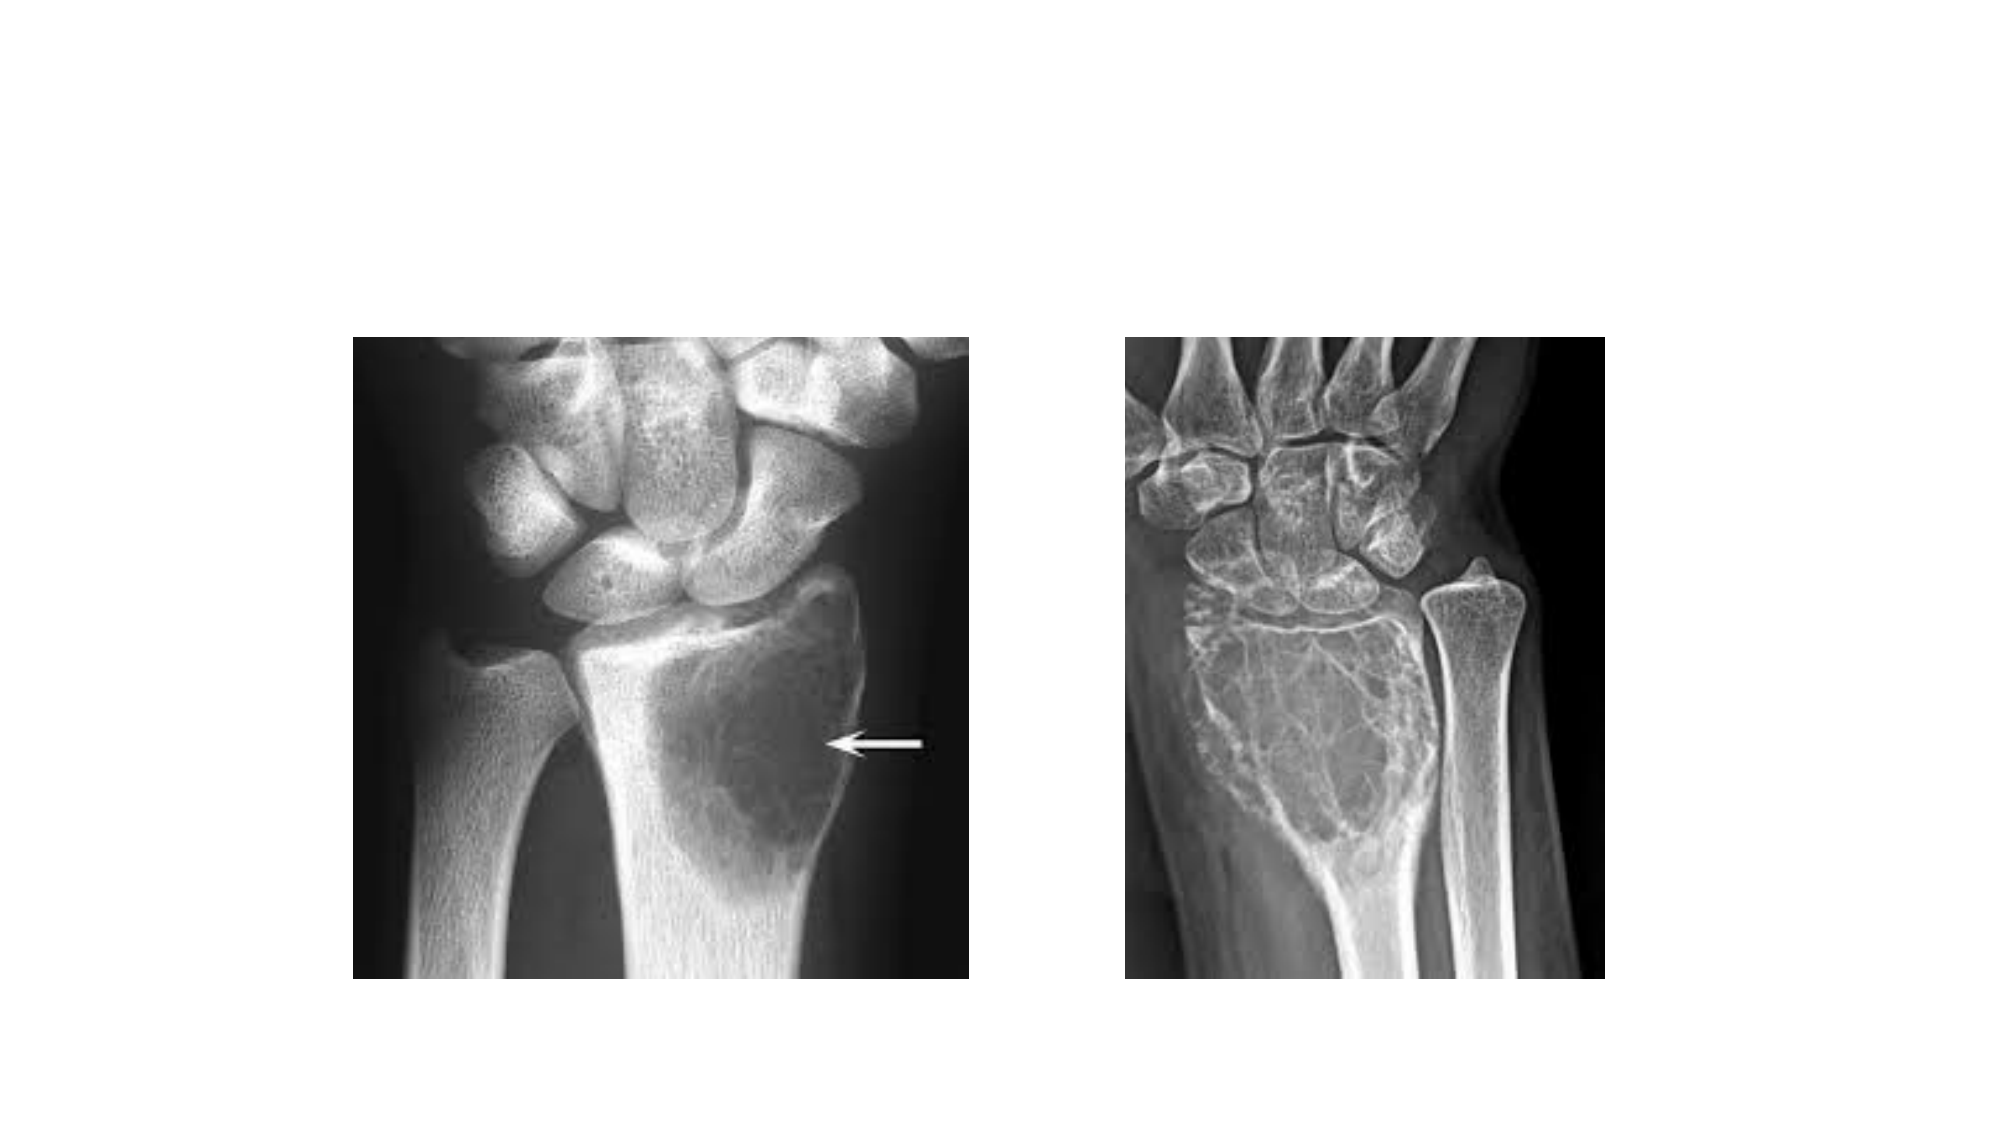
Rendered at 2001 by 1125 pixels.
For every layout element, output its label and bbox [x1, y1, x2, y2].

list [1124, 337, 1605, 979]
picture [353, 337, 969, 979]
